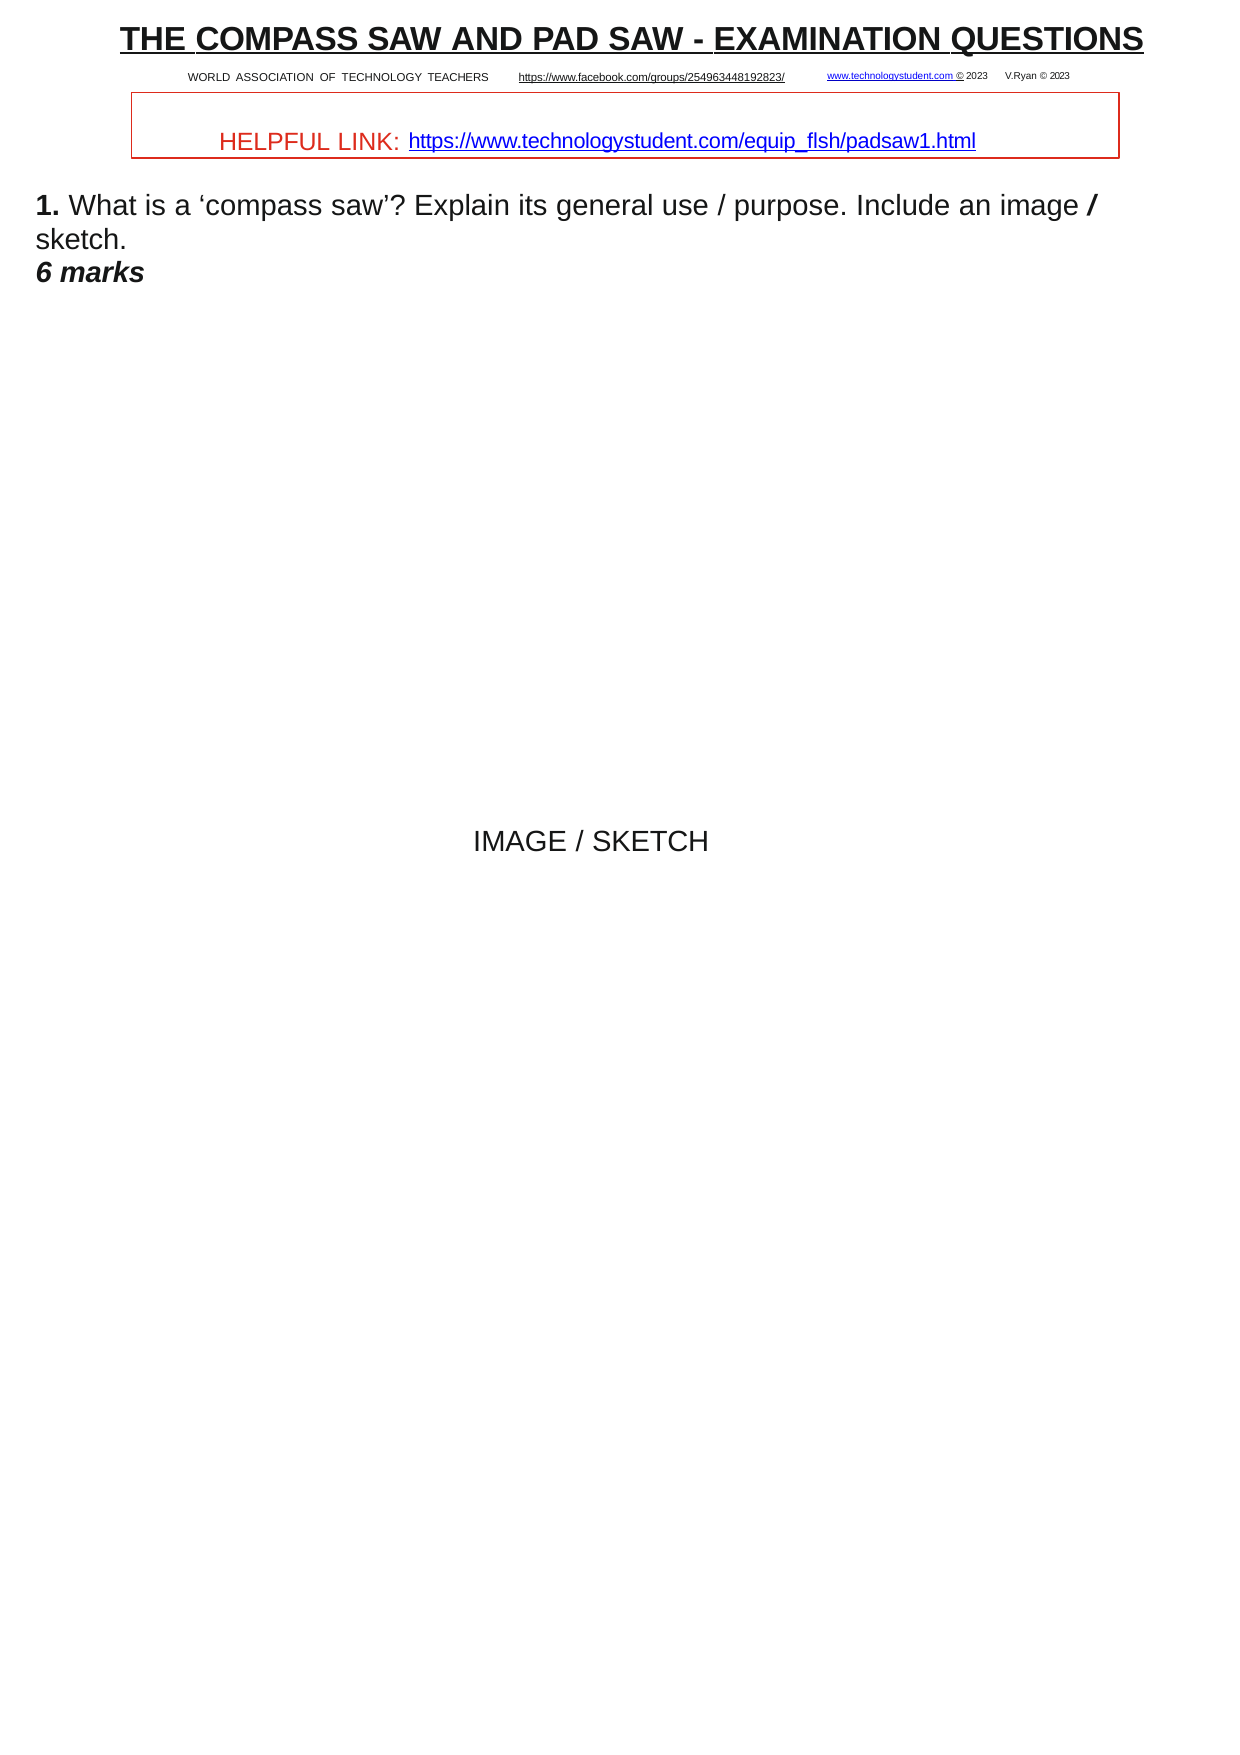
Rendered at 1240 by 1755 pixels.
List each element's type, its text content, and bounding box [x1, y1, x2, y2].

text_box HELPFUL LINK: https://www.technologystudent.com/equip_ﬂsh/padsaw1.html [131, 92, 1120, 158]
text_box THE COMPASS SAW AND PAD SAW - EXAMINATION QUESTIONS WORLD ASSOCIATION OF TECHNOLOGY TEACHERS https://www.facebook.com/groups/254963448192823/ www.technologystudent.com © 2023 V.Ryan © 2023 [107, 0, 1157, 85]
text_box IMAGE / SKETCH [471, 819, 712, 857]
text_box 1. What is a ‘compass saw’? Explain its general use / purpose. Include an image / sketch. 6 marks [33, 185, 1193, 289]
